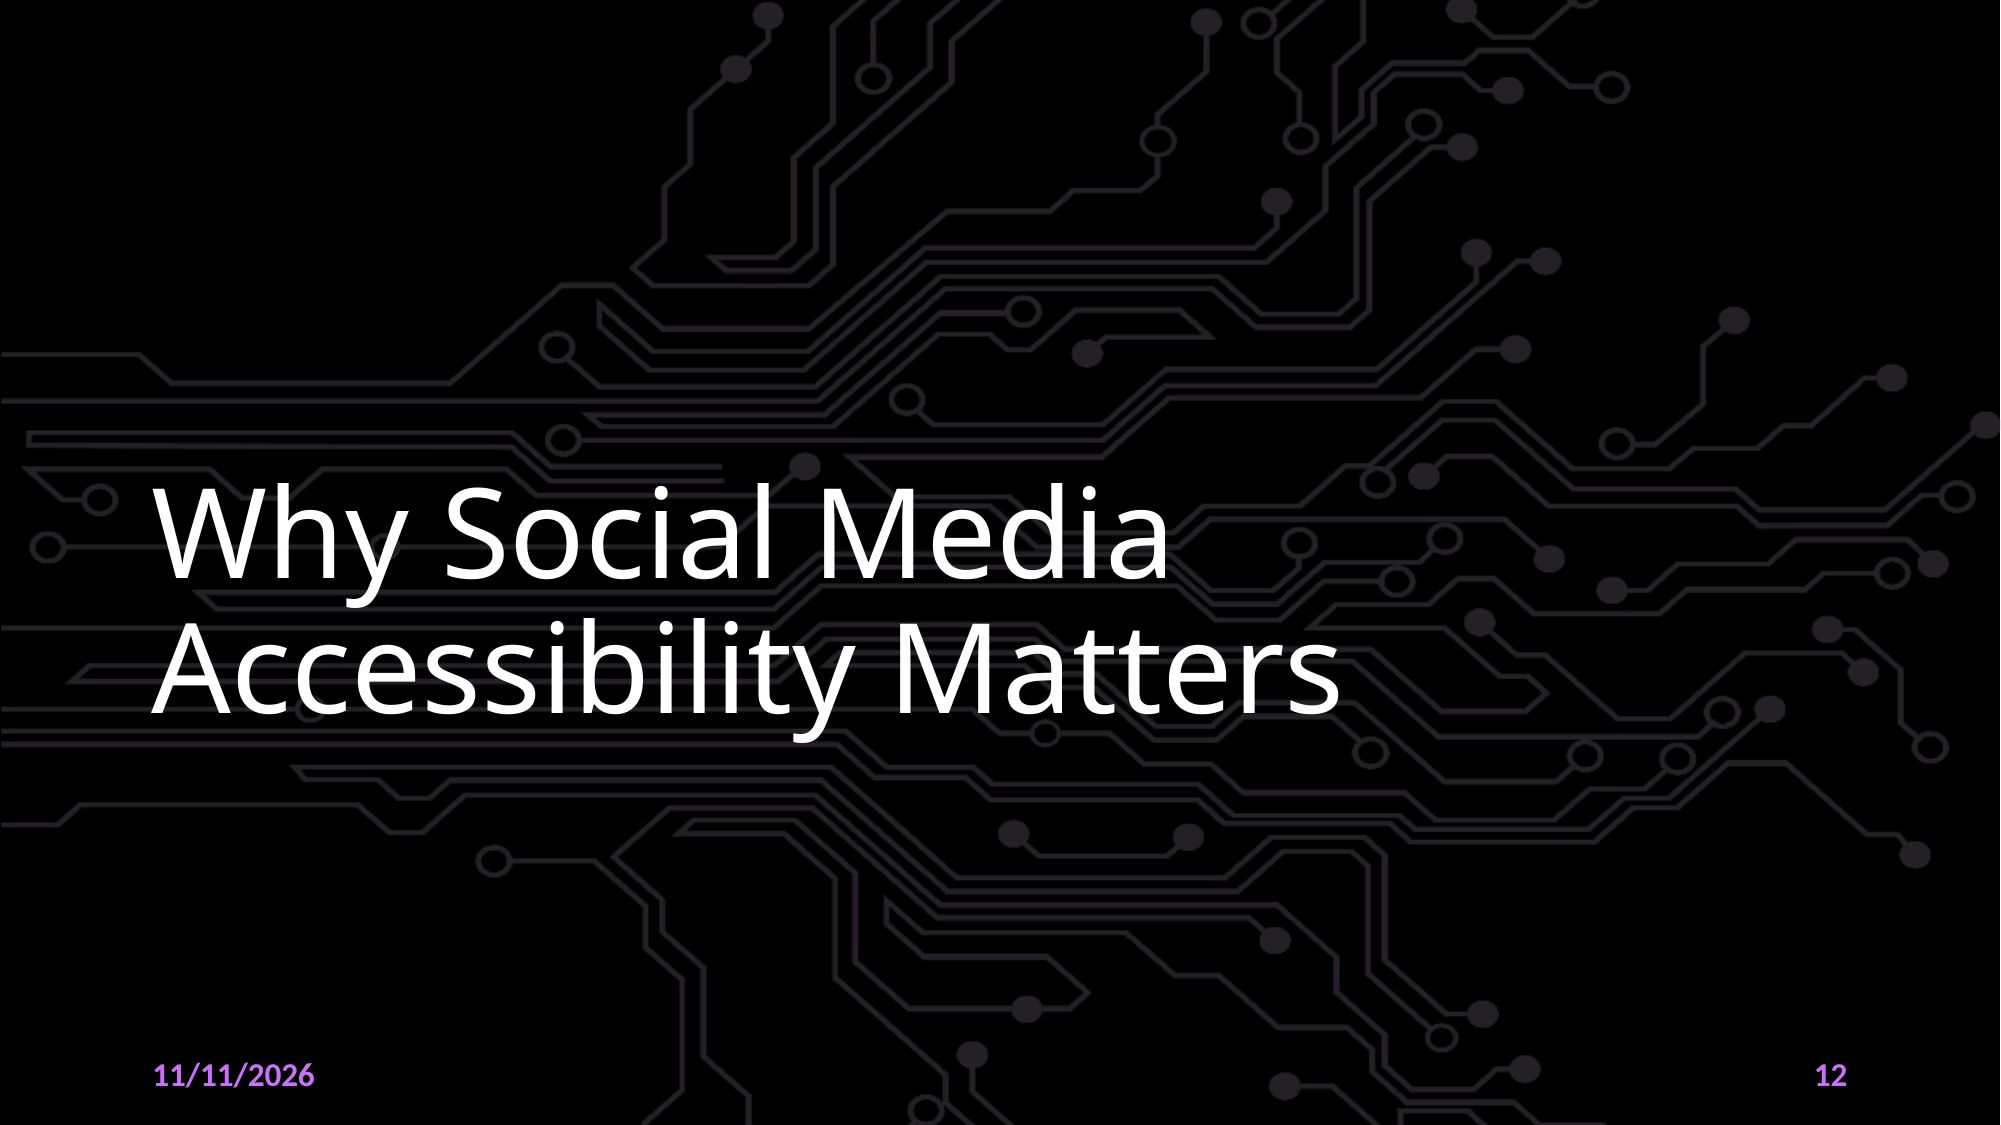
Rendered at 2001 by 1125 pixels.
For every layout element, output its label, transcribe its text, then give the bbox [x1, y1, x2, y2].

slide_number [137, 1042, 588, 1103]
slide_number 12 [1412, 1042, 1863, 1103]
title Why Social Media Accessibility Matters [136, 280, 1862, 749]
